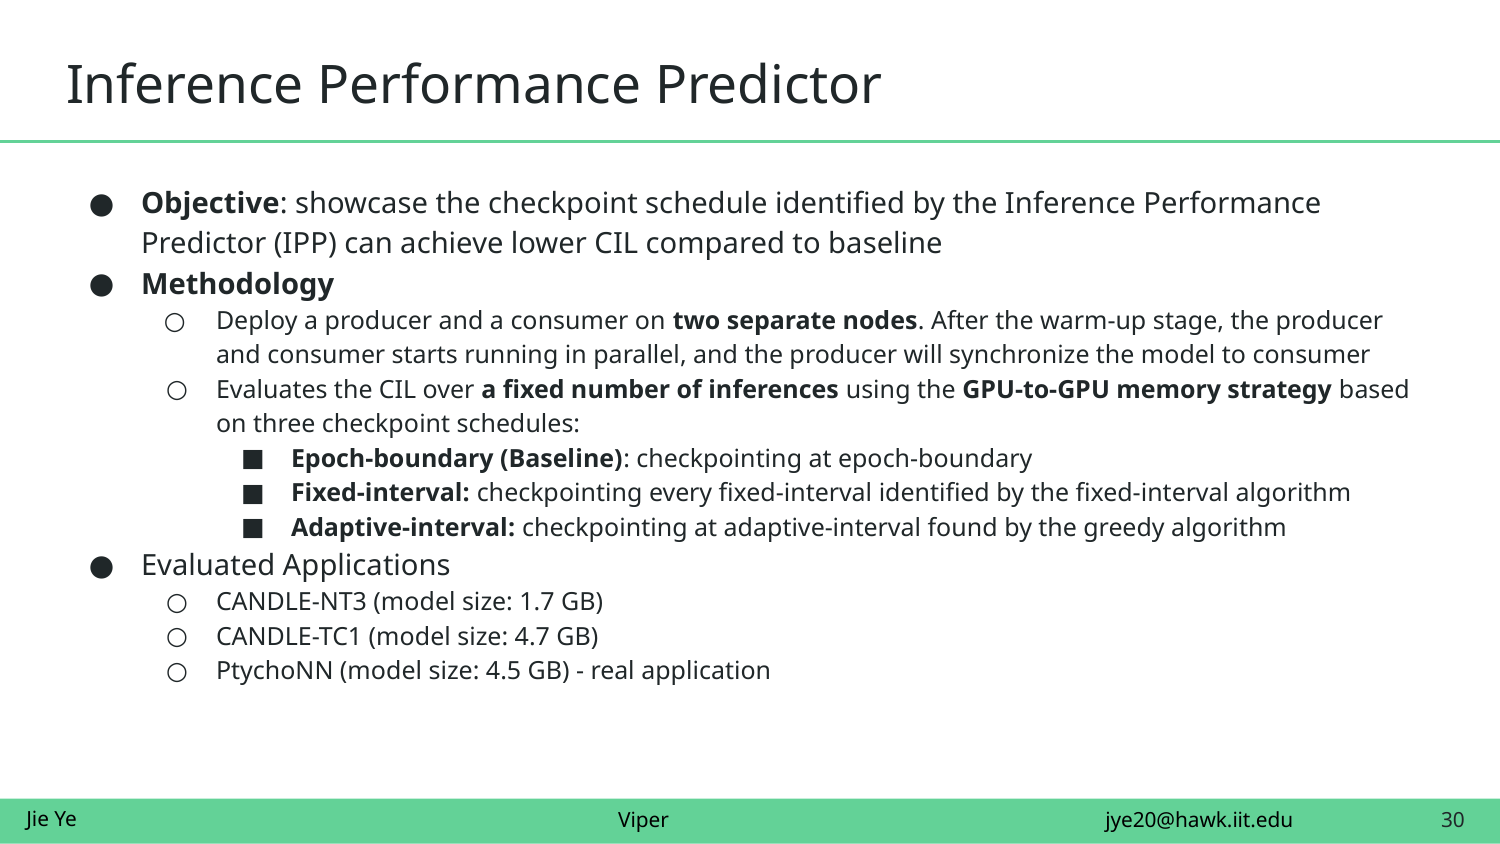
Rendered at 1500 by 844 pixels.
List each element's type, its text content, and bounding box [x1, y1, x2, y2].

title Inference Performance Predictor [51, 35, 1449, 130]
slide_number ‹#› [1389, 797, 1480, 843]
list Objective: showcase the checkpoint schedule identified by the Inference Performance Predictor (IPP) can achieve lower CIL compared to baseline Methodology Deploy a producer and a consumer on two separate nodes. After the warm-up stage, the producer and consumer starts running in parallel, and the producer will synchronize the model to consumer Evaluates the CIL over a fixed number of inferences using the GPU-to-GPU memory strategy based on three checkpoint schedules: Epoch-boundary (Baseline): checkpointing at epoch-boundary Fixed-interval: checkpointing every fixed-interval identified by the fixed-interval algorithm Adaptive-interval: checkpointing at adaptive-interval found by the greedy algorithm Evaluated Applications CANDLE-NT3 (model size: 1.7 GB) CANDLE-TC1 (model size: 4.7 GB) PtychoNN (model size: 4.5 GB) - real application [51, 164, 1449, 725]
